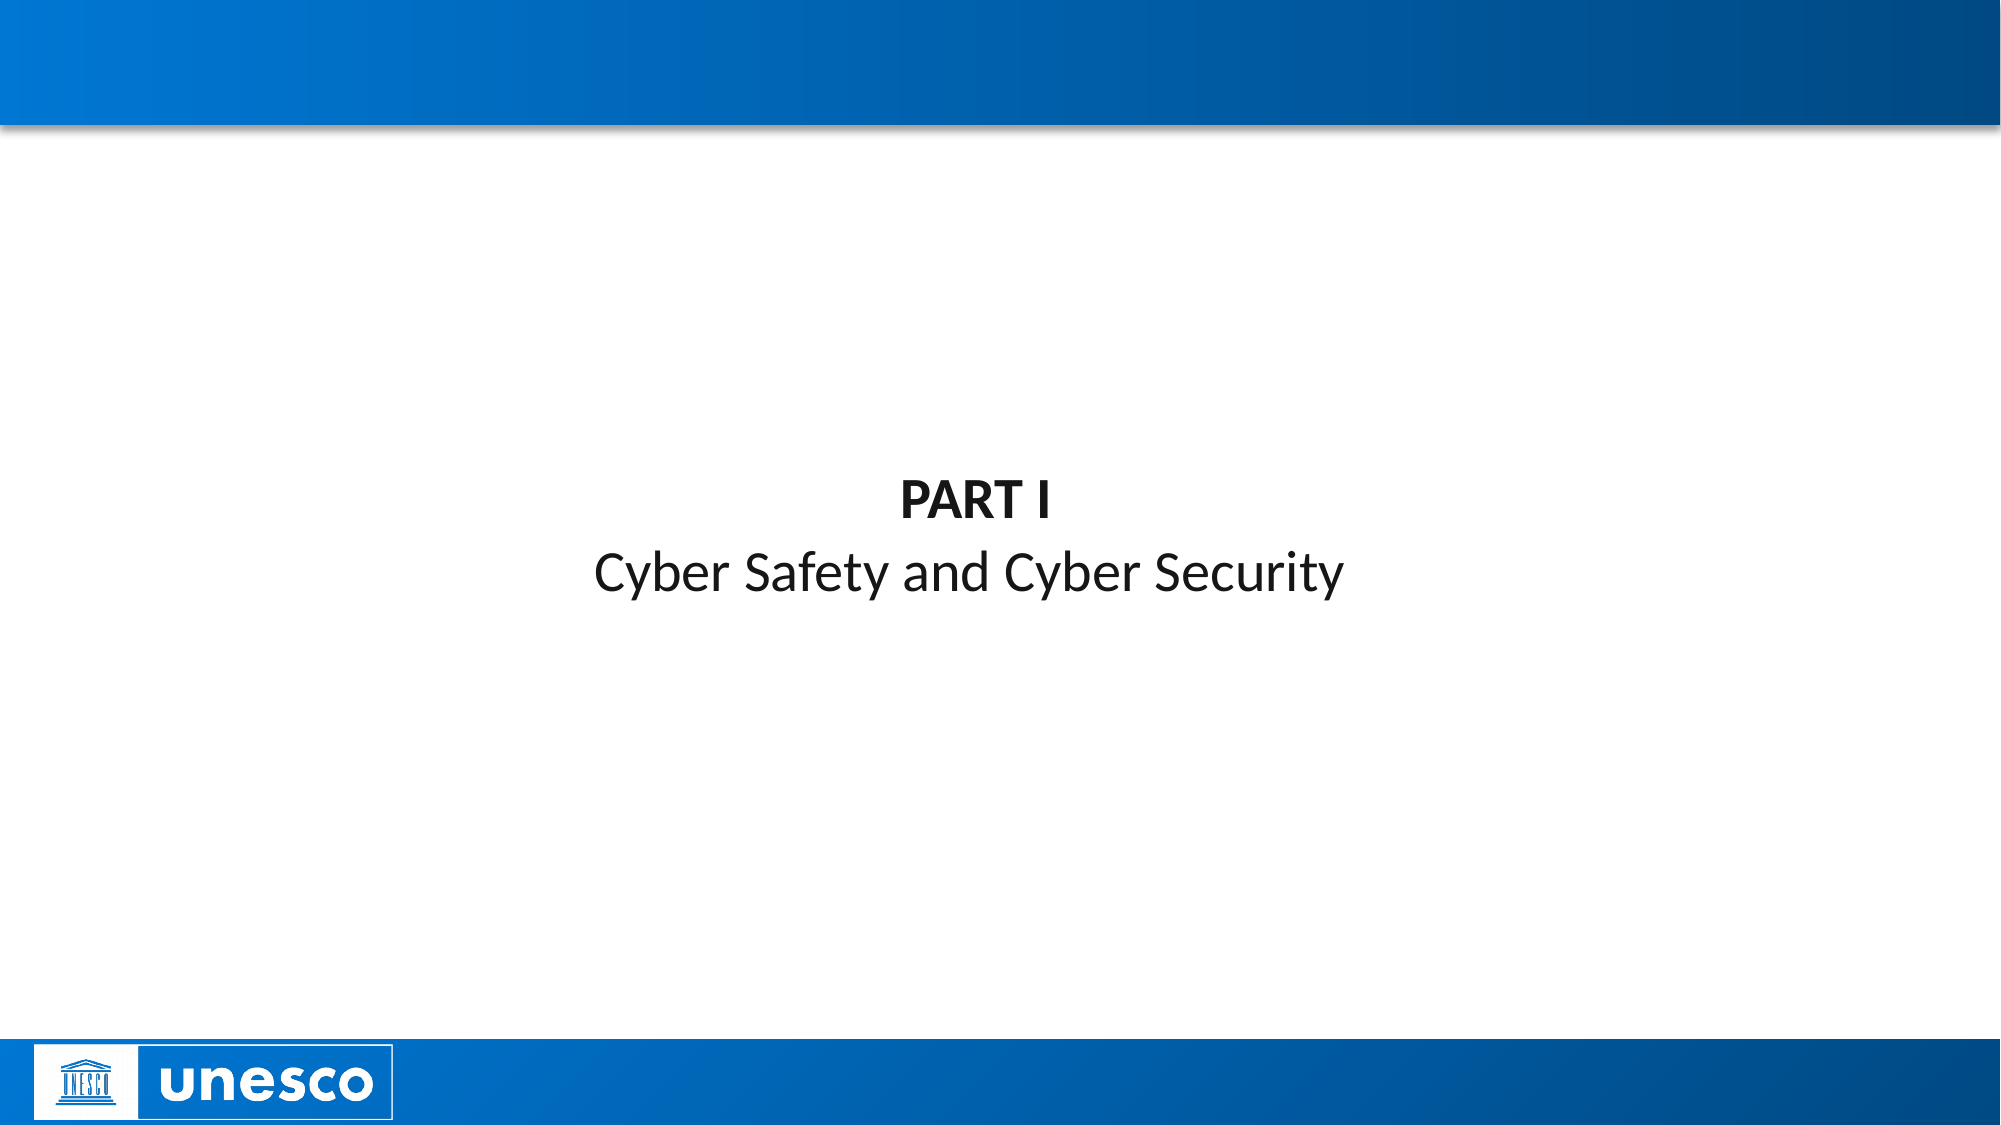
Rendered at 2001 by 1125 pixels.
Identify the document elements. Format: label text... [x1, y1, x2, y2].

list PART I Cyber Safety and Cyber Security [45, 266, 1908, 999]
picture [34, 1044, 393, 1120]
